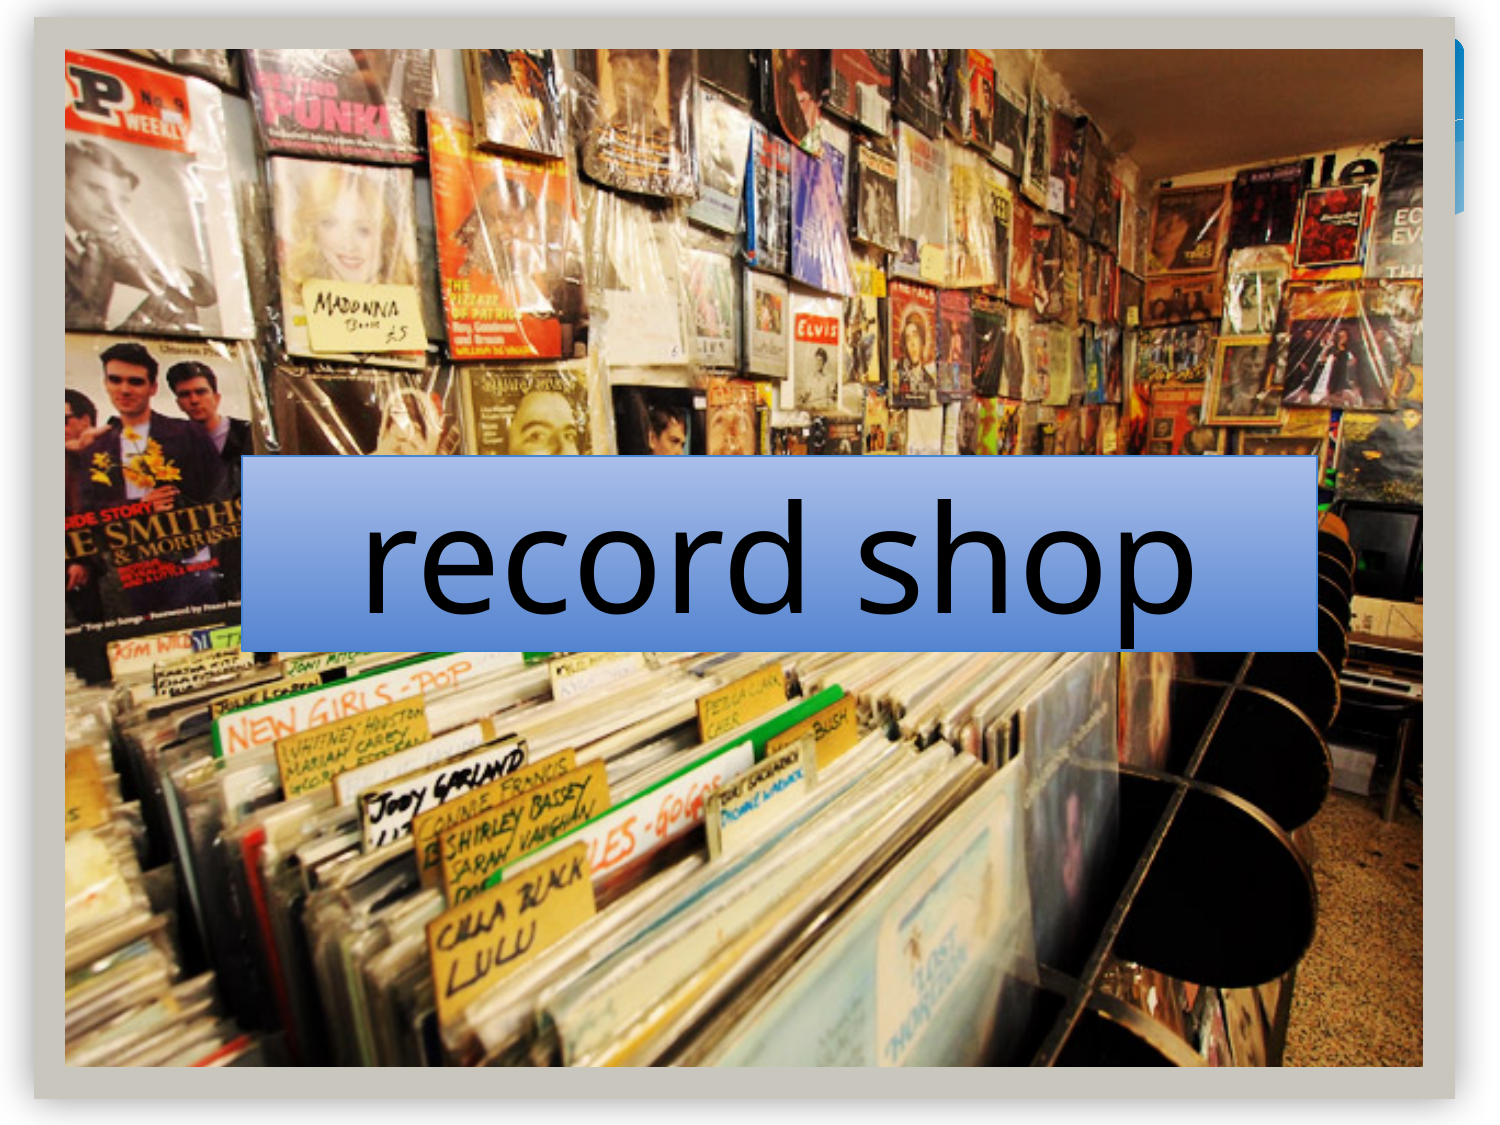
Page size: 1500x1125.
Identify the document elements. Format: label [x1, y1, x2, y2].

picture [64, 48, 1424, 1068]
